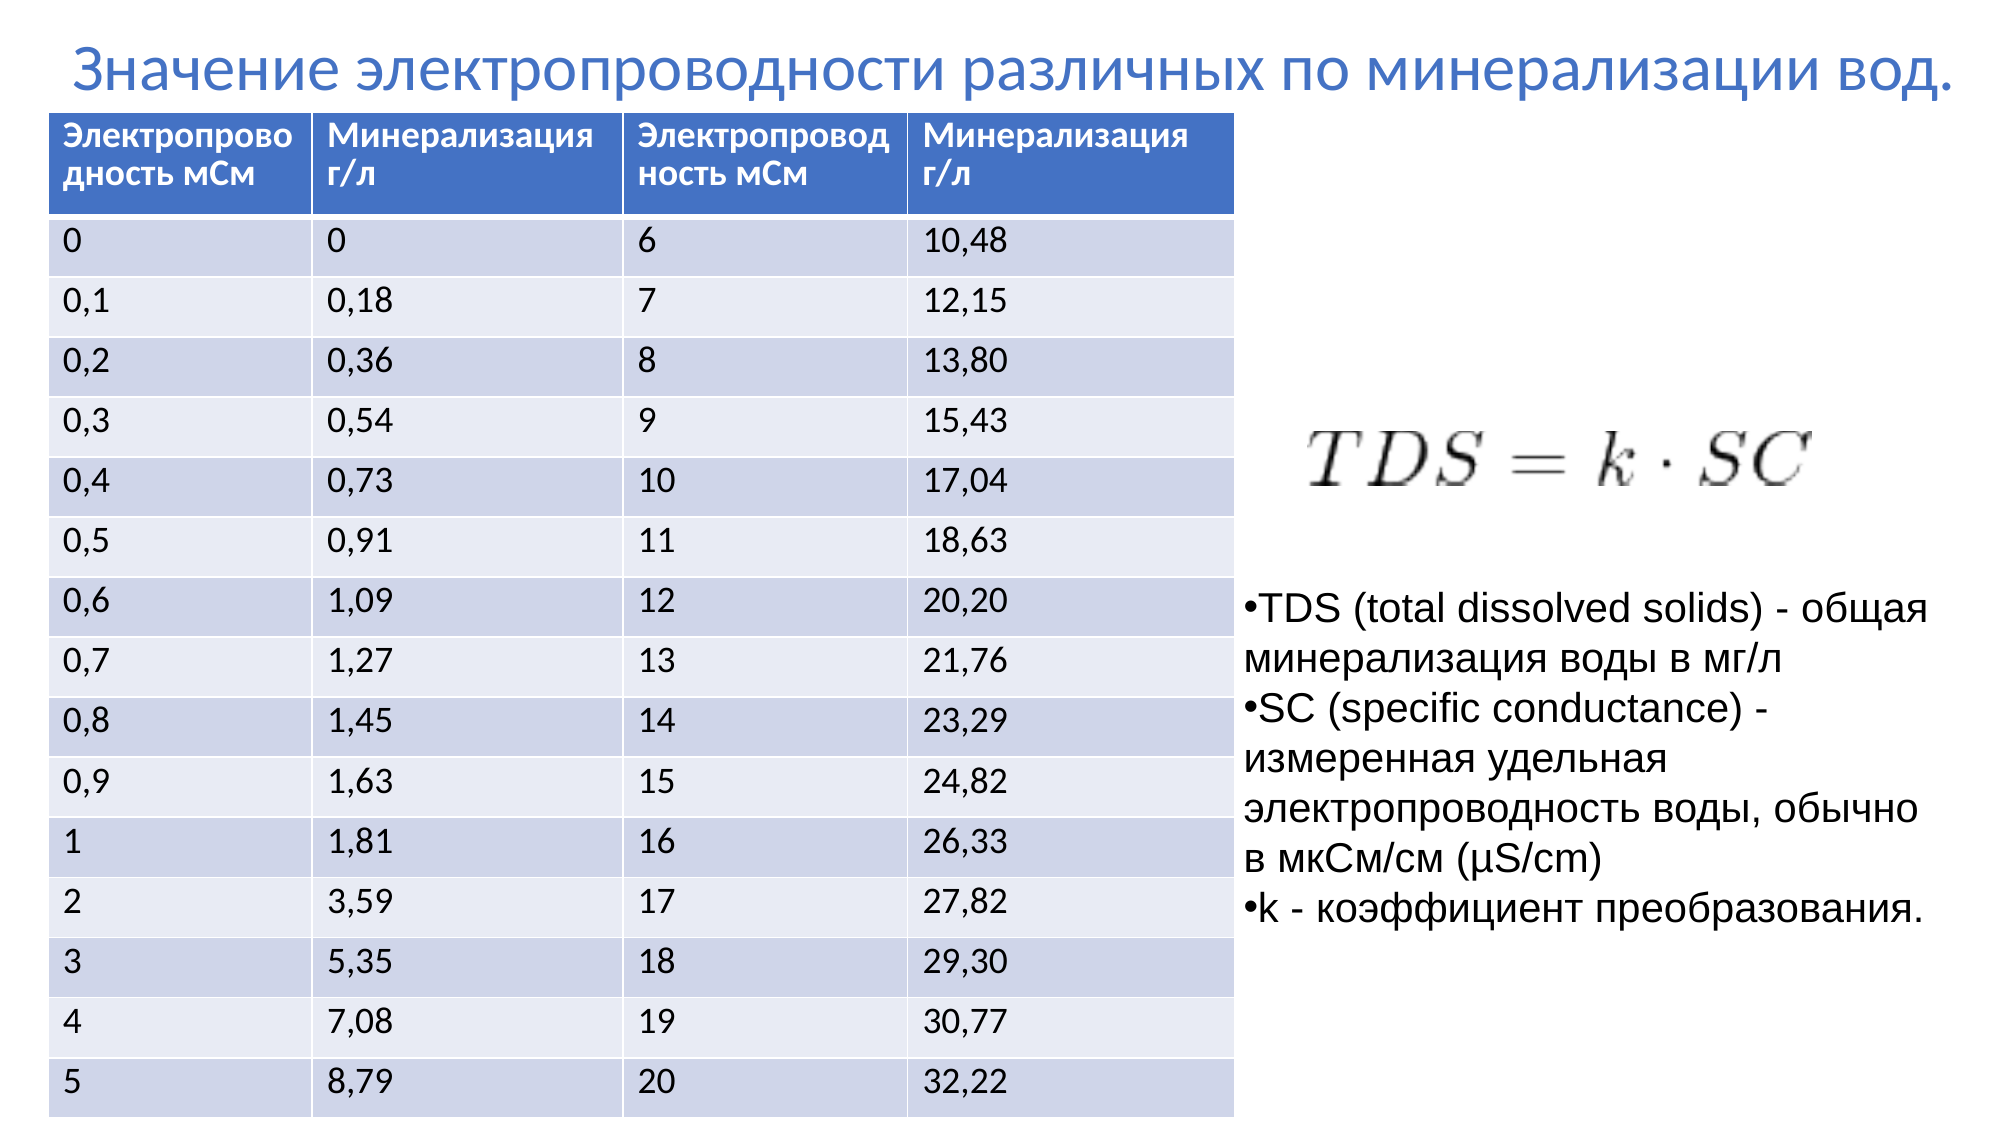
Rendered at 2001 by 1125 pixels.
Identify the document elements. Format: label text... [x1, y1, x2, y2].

table_cell 17,04 [908, 458, 1234, 516]
table_cell 4 [49, 998, 311, 1057]
table_cell 15,43 [908, 398, 1234, 456]
table_cell 29,30 [908, 938, 1234, 997]
table_header Электропроводность мСм [49, 113, 311, 214]
table_cell 32,22 [908, 1059, 1234, 1117]
table_cell 14 [624, 698, 907, 756]
text_box Значение электропроводности различных по минерализации вод. [57, 15, 1972, 111]
table_cell 12 [624, 578, 907, 636]
table_cell 26,33 [908, 818, 1228, 877]
table_cell 18 [624, 938, 907, 997]
table_cell 12,15 [908, 278, 1234, 336]
table_cell 13,80 [908, 338, 1234, 396]
table_cell 0,91 [313, 518, 622, 576]
table_cell 8,79 [313, 1059, 622, 1117]
table_cell 0,18 [313, 278, 622, 336]
table_cell 23,29 [908, 698, 1228, 756]
table_cell 5,35 [313, 938, 622, 997]
table_cell 0,5 [49, 518, 311, 576]
table_cell 0,2 [49, 338, 311, 396]
table_cell 3,59 [313, 878, 622, 937]
table_cell 10,48 [908, 220, 1234, 276]
table_header Электропроводность мСм [624, 113, 907, 214]
table_cell 0,54 [313, 398, 622, 456]
table_cell 0,1 [49, 278, 311, 336]
table_cell 1 [49, 818, 311, 877]
table_cell 0,6 [49, 578, 311, 636]
table_cell 1,45 [313, 698, 622, 756]
table_cell 13 [624, 638, 907, 696]
table_header Минерализация г/л [313, 113, 622, 214]
table_cell 0 [49, 220, 311, 276]
table_cell 21,76 [908, 638, 1228, 696]
table_cell 7,08 [313, 998, 622, 1057]
table_cell 1,63 [313, 758, 622, 816]
table_cell 3 [49, 938, 311, 997]
table_cell 0,36 [313, 338, 622, 396]
table_cell 1,09 [313, 578, 622, 636]
table_cell 16 [624, 818, 907, 877]
table_cell 19 [624, 998, 907, 1057]
table_cell 0,4 [49, 458, 311, 516]
table_cell 9 [624, 398, 907, 456]
table_cell 8 [624, 338, 907, 396]
table_cell 1,81 [313, 818, 622, 877]
table_cell 0,8 [49, 698, 311, 756]
table_cell 17 [624, 878, 907, 937]
table_cell 20 [624, 1059, 907, 1117]
table_cell 15 [624, 758, 907, 816]
table_cell 2 [49, 878, 311, 937]
table_cell 27,82 [908, 878, 1228, 937]
table_cell 10 [624, 458, 907, 516]
picture [1307, 431, 1812, 486]
table_cell 11 [624, 518, 907, 576]
table_cell 0,73 [313, 458, 622, 516]
table_cell 18,63 [908, 518, 1234, 576]
text_box TDS (total dissolved solids) - общая минерализация воды в мг/л SC (specific conductance) - измеренная удельная электропроводность воды, обычно в мкСм/см (µS/cm) k - коэффициент преобразования. [1228, 528, 1953, 939]
table_cell 7 [624, 278, 907, 336]
table_header Минерализация г/л [908, 113, 1234, 214]
table_cell 20,20 [908, 578, 1228, 636]
table_cell 5 [49, 1059, 311, 1117]
table_cell 0,3 [49, 398, 311, 456]
table_cell 0 [313, 220, 622, 276]
table_cell 6 [624, 220, 907, 276]
table_cell 1,27 [313, 638, 622, 696]
table_cell 30,77 [908, 998, 1234, 1057]
table_cell 24,82 [908, 758, 1228, 816]
table_cell 0,7 [49, 638, 311, 696]
table_cell 0,9 [49, 758, 311, 816]
